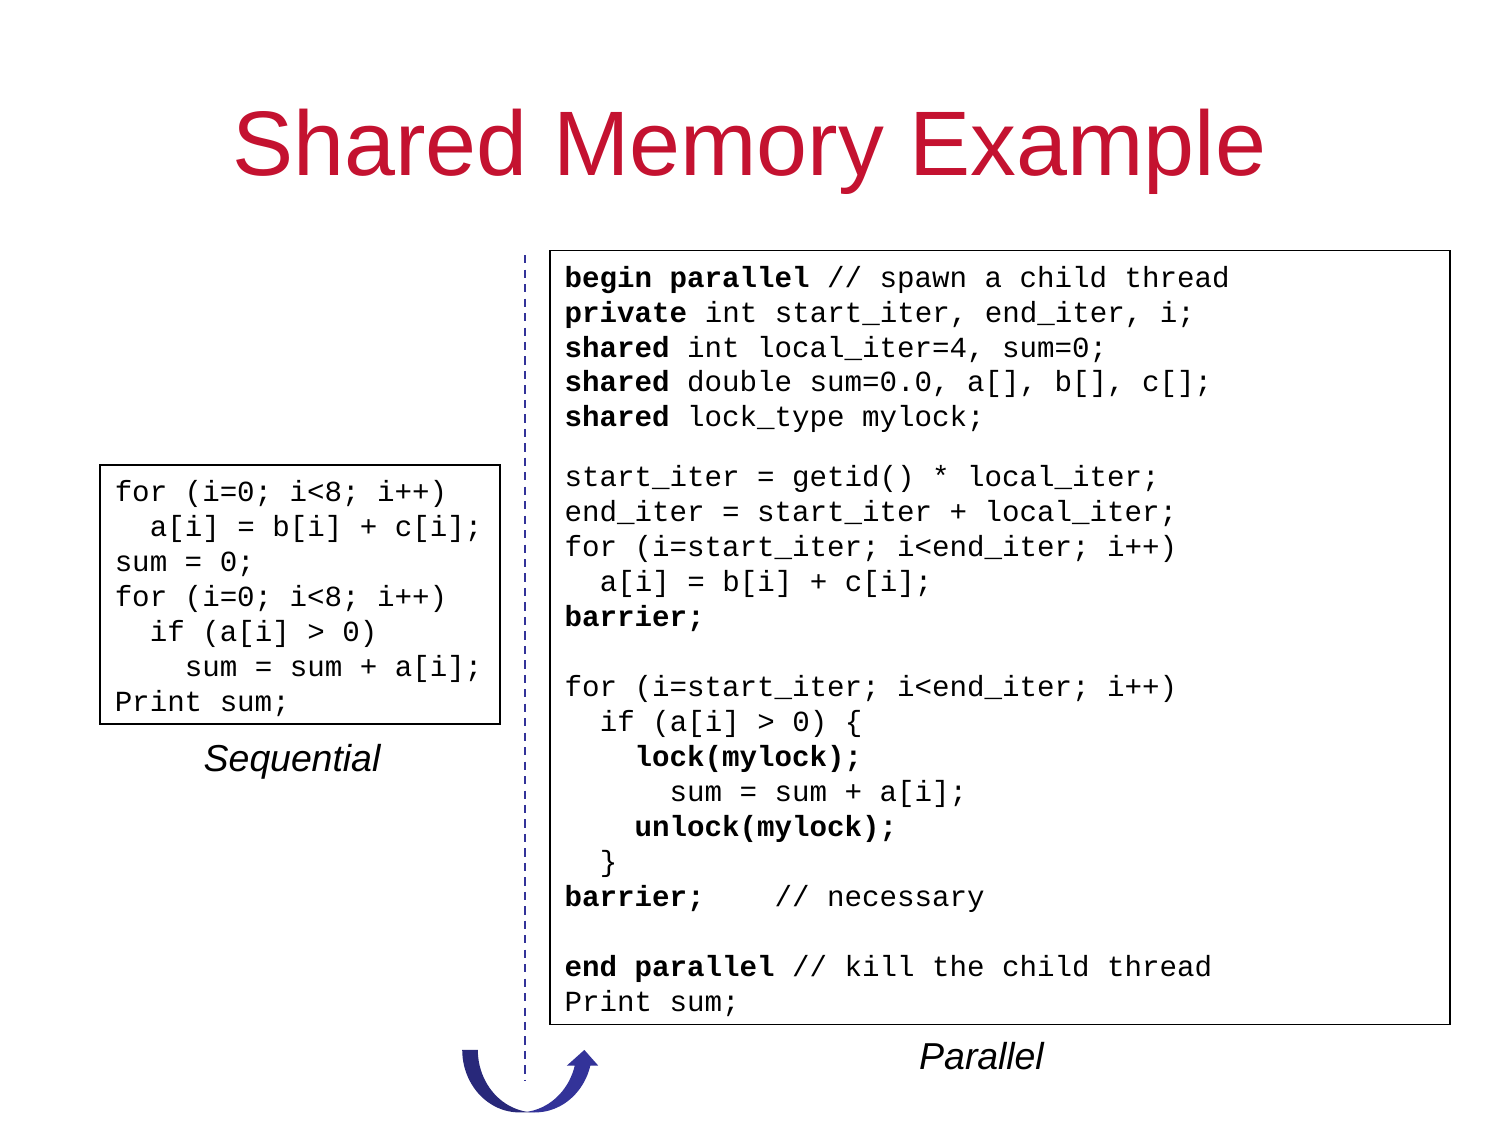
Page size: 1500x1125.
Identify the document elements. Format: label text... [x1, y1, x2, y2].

text_box begin parallel // spawn a child thread private int start_iter, end_iter, i; shared int local_iter=4, sum=0; shared double sum=0.0, a[], b[], c[]; shared lock_type mylock; start_iter = getid() * local_iter; end_iter = start_iter + local_iter; for (i=start_iter; i<end_iter; i++) a[i] = b[i] + c[i]; barrier; for (i=start_iter; i<end_iter; i++) if (a[i] > 0) { lock(mylock); sum = sum + a[i]; unlock(mylock); } barrier; // necessary end parallel // kill the child thread Print sum; [549, 250, 1450, 1025]
title Shared Memory Example [74, 44, 1426, 233]
text_box Parallel [904, 1024, 1059, 1085]
text_box for (i=0; i<8; i++) a[i] = b[i] + c[i]; sum = 0; for (i=0; i<8; i++) if (a[i] > 0) sum = sum + a[i]; Print sum; [99, 464, 500, 725]
text_box [460, 1047, 601, 1115]
text_box Sequential [188, 726, 396, 787]
